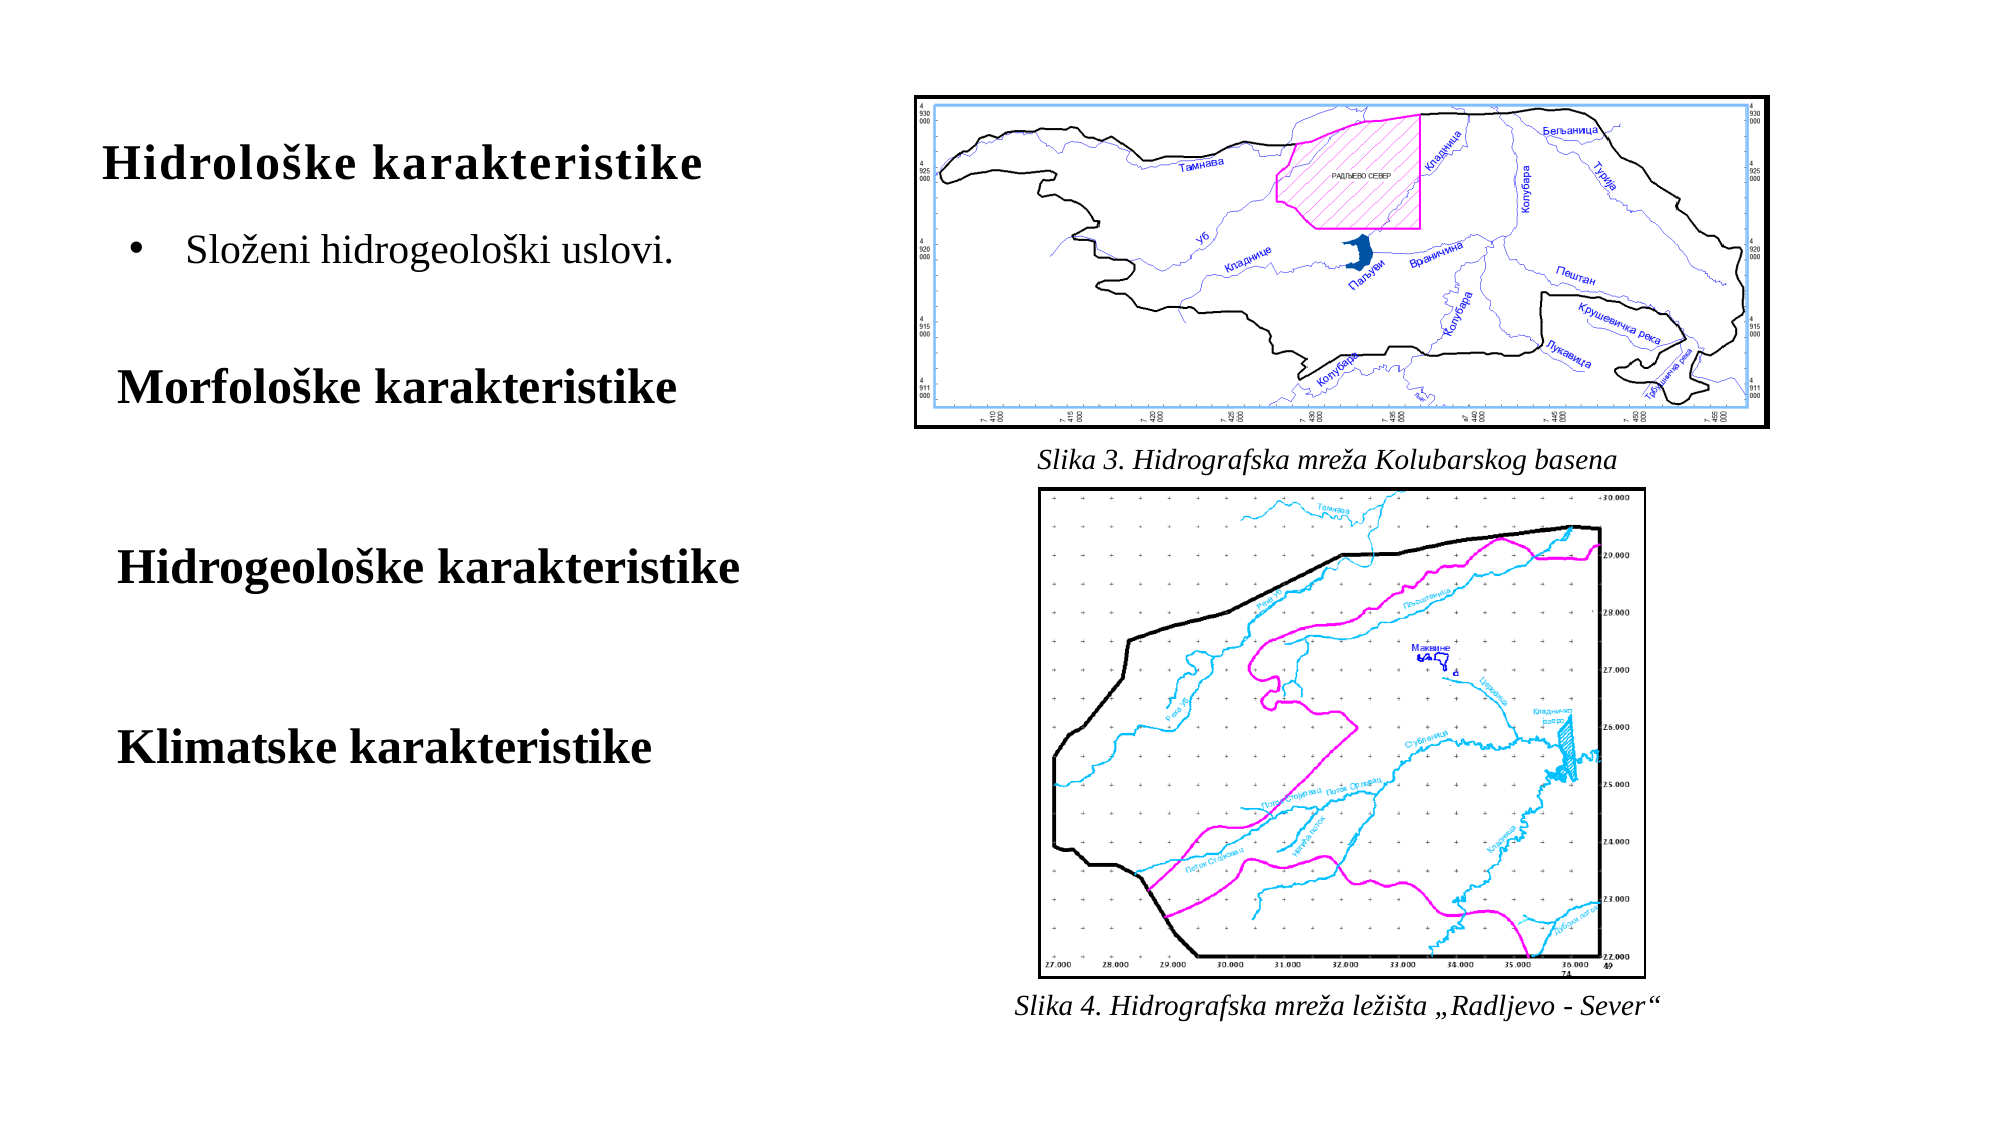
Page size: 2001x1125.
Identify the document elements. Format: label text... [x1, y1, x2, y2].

text_box Morfološke karakteristike Hidrogeološke karakteristike Klimatske karakteristike [102, 346, 785, 782]
text_box Slika 3. Hidrografska mreža Kolubarskog basena [1022, 432, 1662, 483]
text_box Slika 4. Hidrografska mreža ležišta „Radljevo - Sever“ [999, 978, 1708, 1029]
picture [1038, 487, 1646, 979]
picture [914, 95, 1770, 430]
text_box Složeni hidrogeološki uslovi. [39, 214, 816, 480]
title Hidrološke karakteristike [102, 132, 914, 191]
